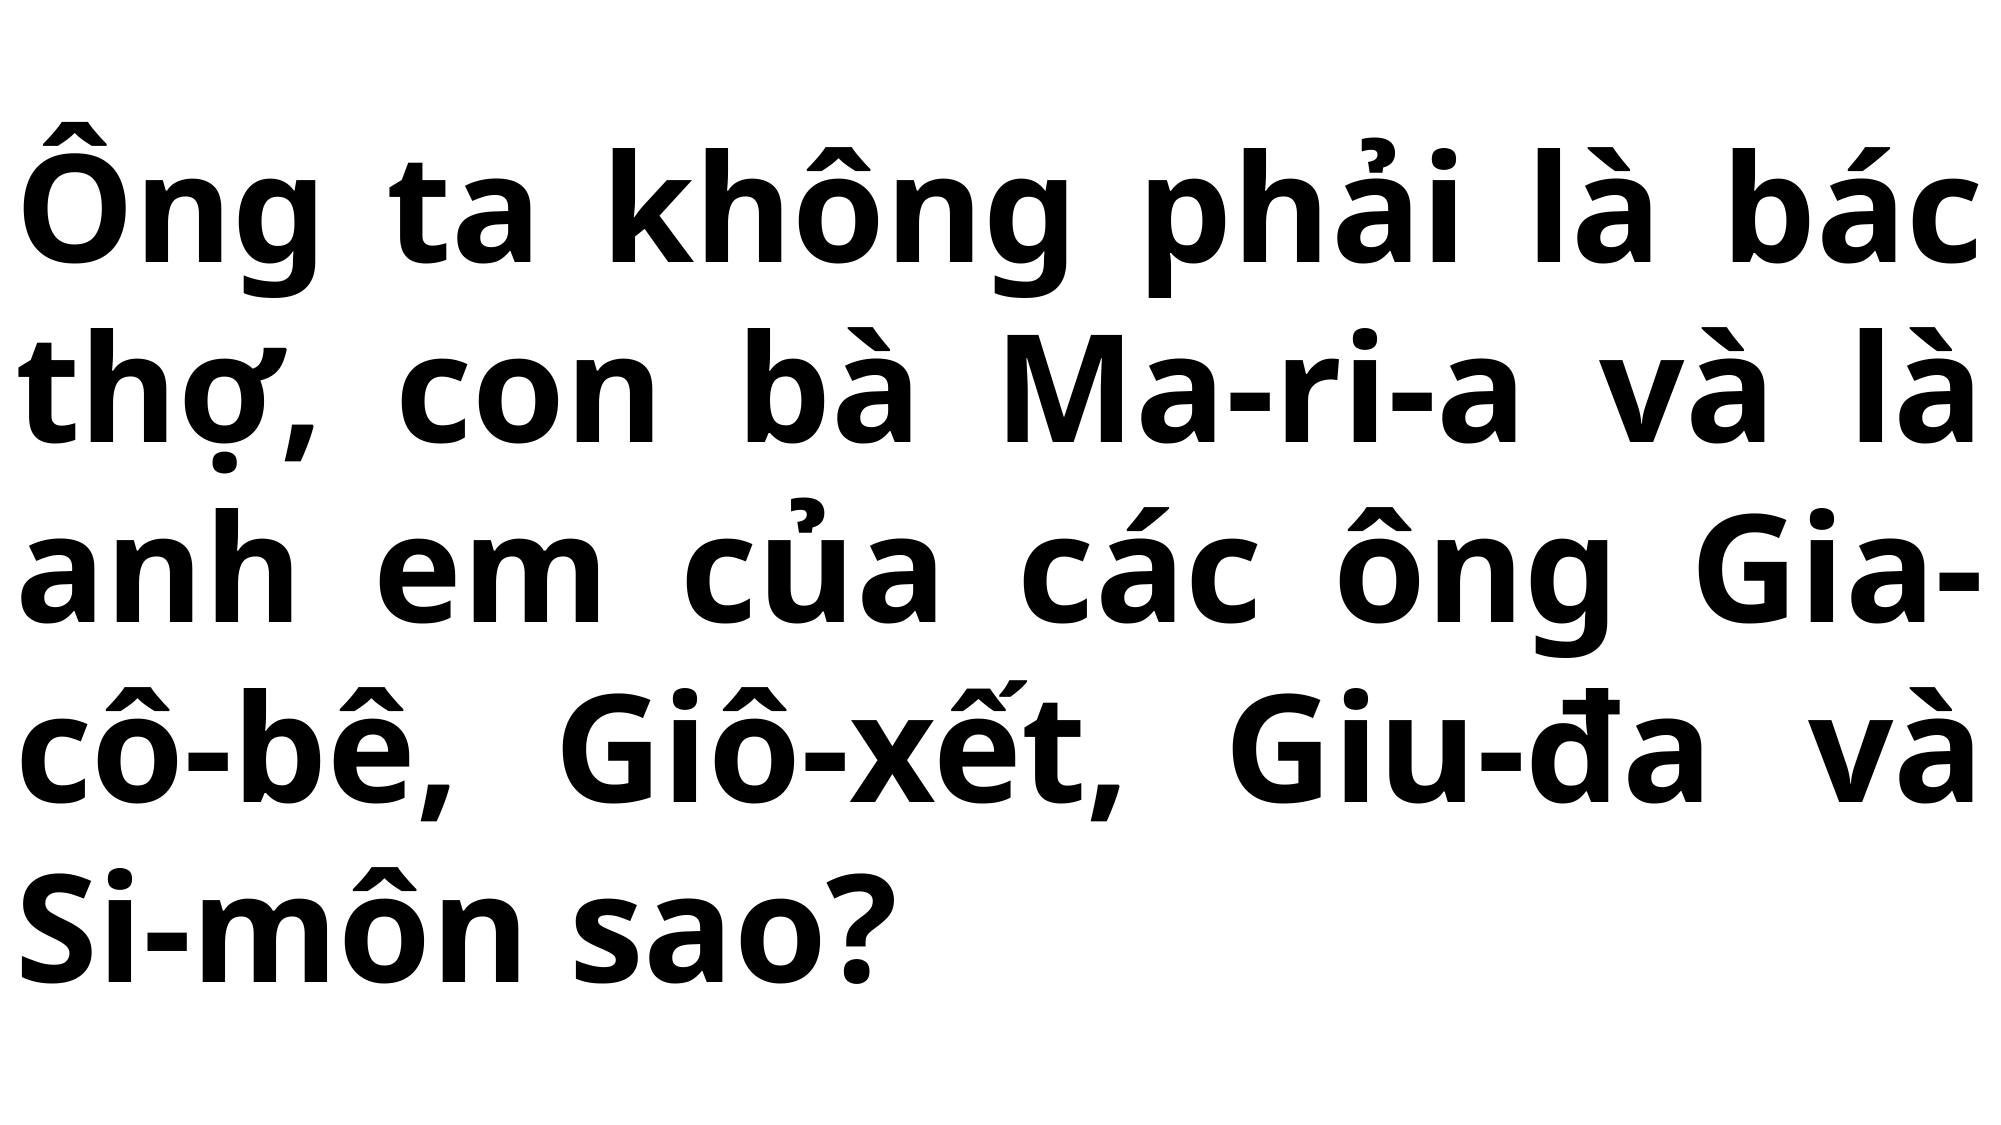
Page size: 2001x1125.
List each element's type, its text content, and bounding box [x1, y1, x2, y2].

title Ông ta không phải là bác thợ, con bà Ma-ri-a và là anh em của các ông Gia-cô-bê, Giô-xết, Giu-đa và Si-môn sao? [0, 0, 2000, 1125]
